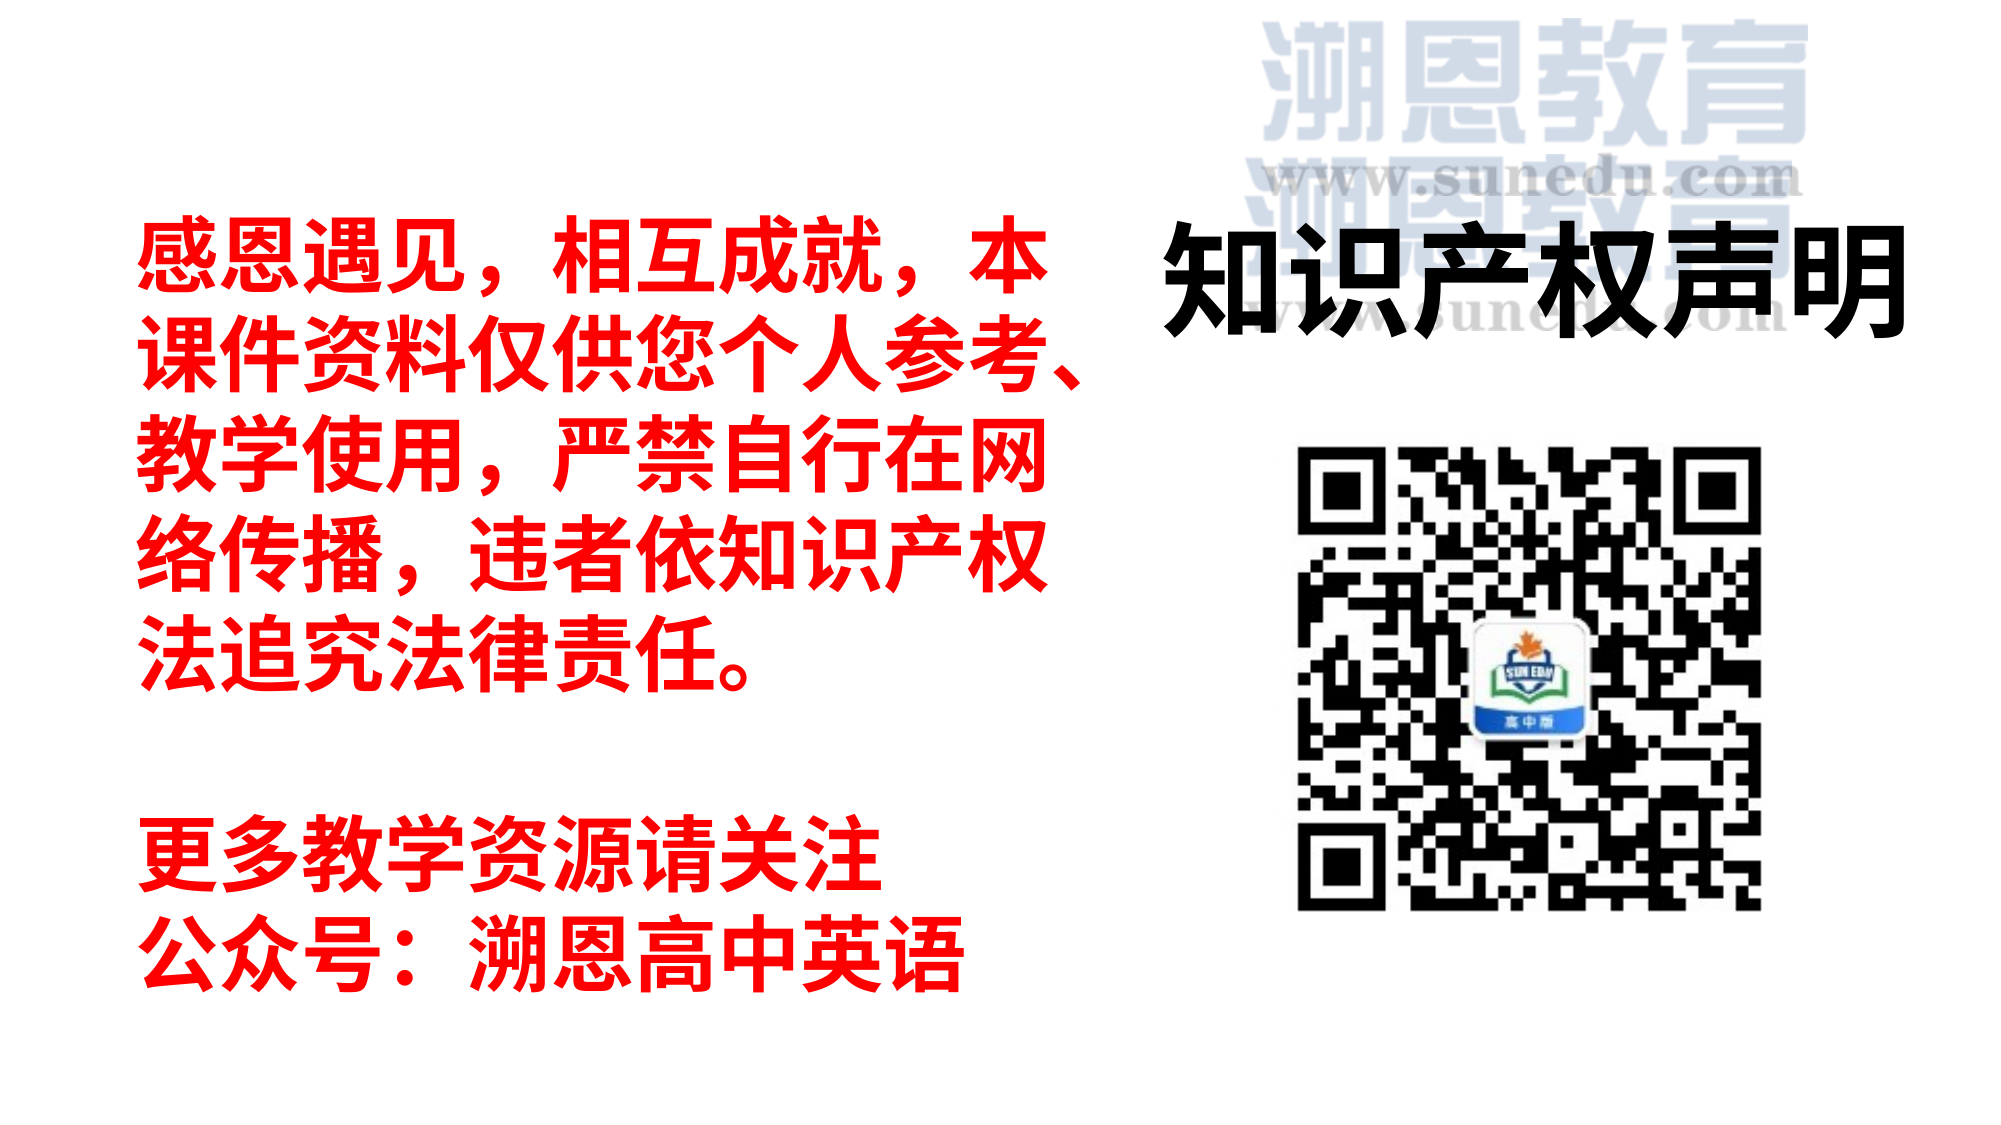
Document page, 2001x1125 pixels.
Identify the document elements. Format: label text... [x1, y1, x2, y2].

picture [1260, 410, 1799, 949]
text_box 知识产权声明 [1146, 195, 2000, 360]
picture [1261, 18, 1808, 196]
text_box 感恩遇见，相互成就，本课件资料仅供您个人参考、教学使用，严禁自行在网络传播，违者依知识产权法追究法律责任。 更多教学资源请关注 公众号：溯恩高中英语 [120, 195, 1121, 1010]
